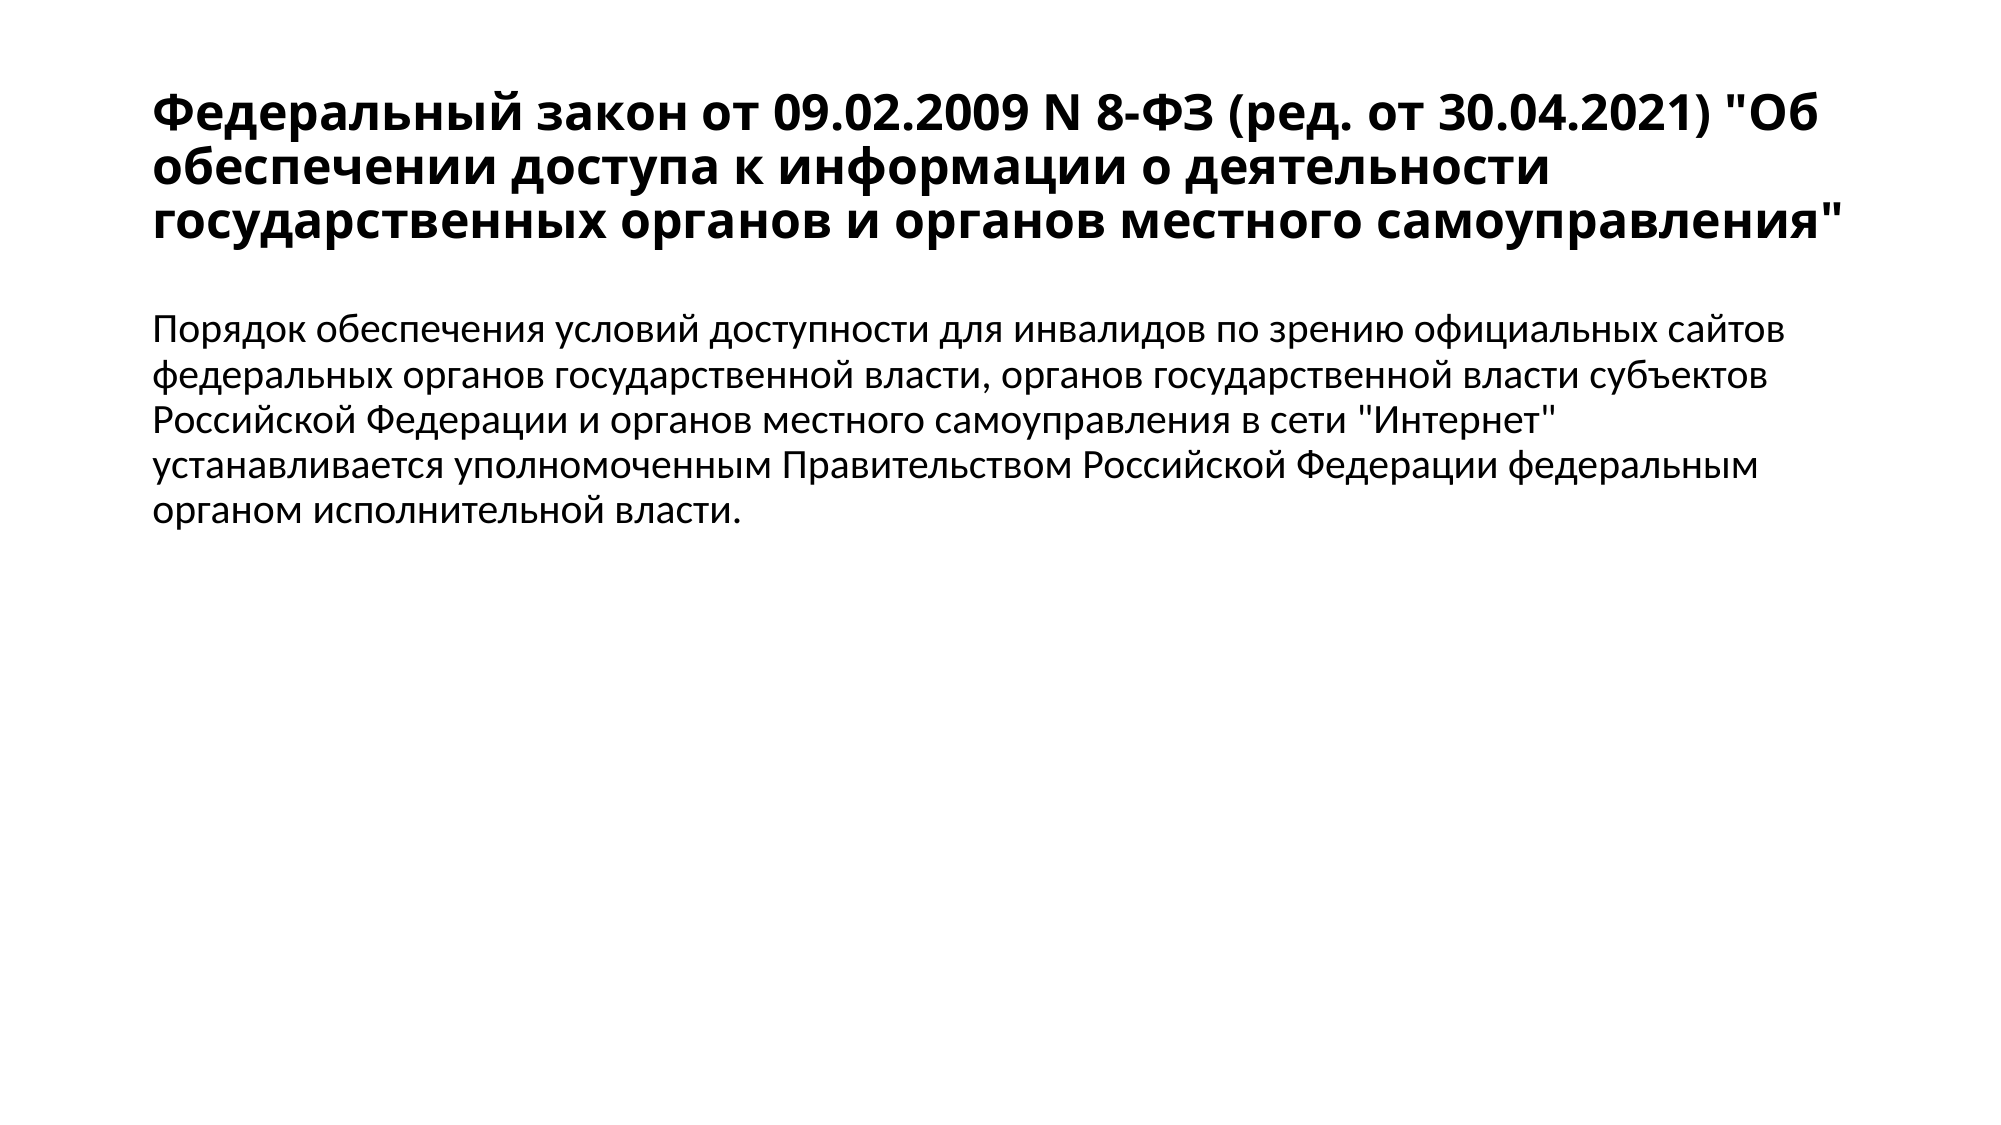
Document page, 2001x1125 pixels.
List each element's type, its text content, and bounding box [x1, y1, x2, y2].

list Порядок обеспечения условий доступности для инвалидов по зрению официальных сайтов федеральных органов государственной власти, органов государственной власти субъектов Российской Федерации и органов местного самоуправления в сети "Интернет" устанавливается уполномоченным Правительством Российской Федерации федеральным органом исполнительной власти. [137, 299, 1863, 1014]
title Федеральный закон от 09.02.2009 N 8-ФЗ (ред. от 30.04.2021) "Об обеспечении доступа к информации о деятельности государственных органов и органов местного самоуправления" [137, 59, 1863, 278]
